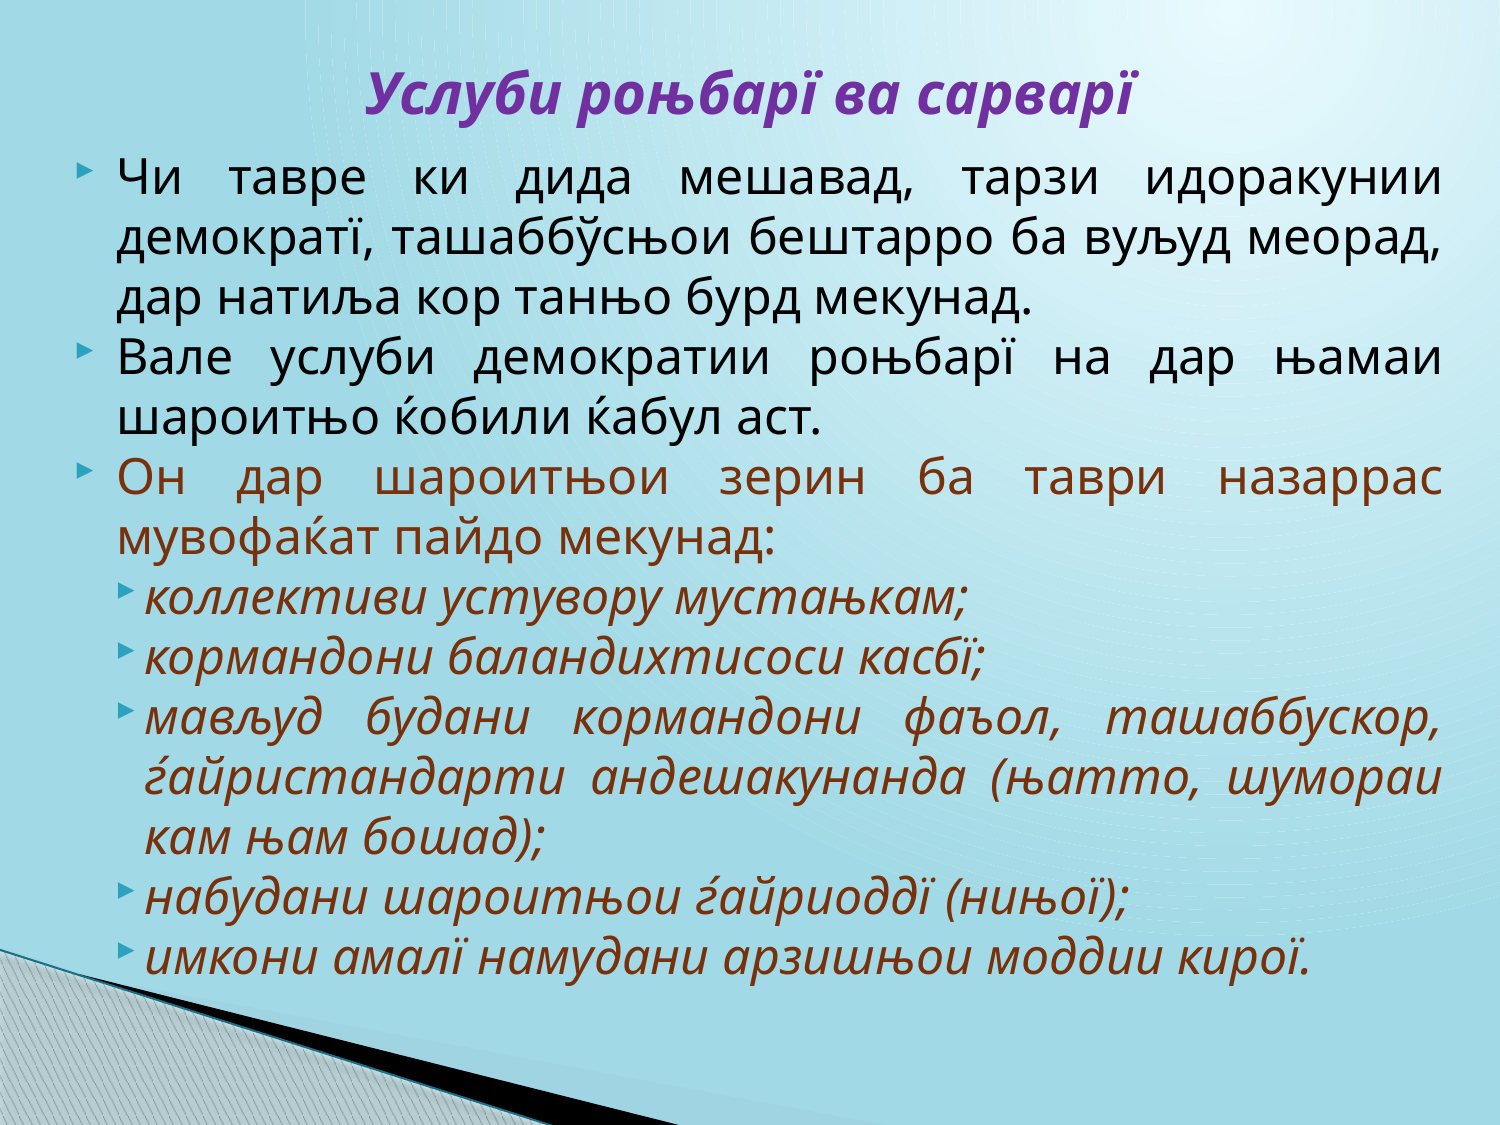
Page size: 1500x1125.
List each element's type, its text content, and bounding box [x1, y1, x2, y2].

list Чи тавре ки дида мешавад, тарзи идоракунии демократї, ташаббўсњои бештарро ба вуљуд меорад, дар натиља кор танњо бурд мекунад. Вале услуби демократии роњбарї на дар њамаи шароитњо ќобили ќабул аст. Он дар шароитњои зерин ба таври назаррас мувофаќат пайдо мекунад: коллективи устувору мустањкам; кормандони баландихтисоси касбї; мављуд будани кормандони фаъол, ташаббускор, ѓайристандарти андешакунанда (њатто, шумораи кам њам бошад); набудани шароитњои ѓайриоддї (нињої); имкони амалї намудани арзишњои моддии кирої. [41, 137, 1459, 1012]
title Услуби роњбарї ва сарварї [75, 45, 1425, 138]
